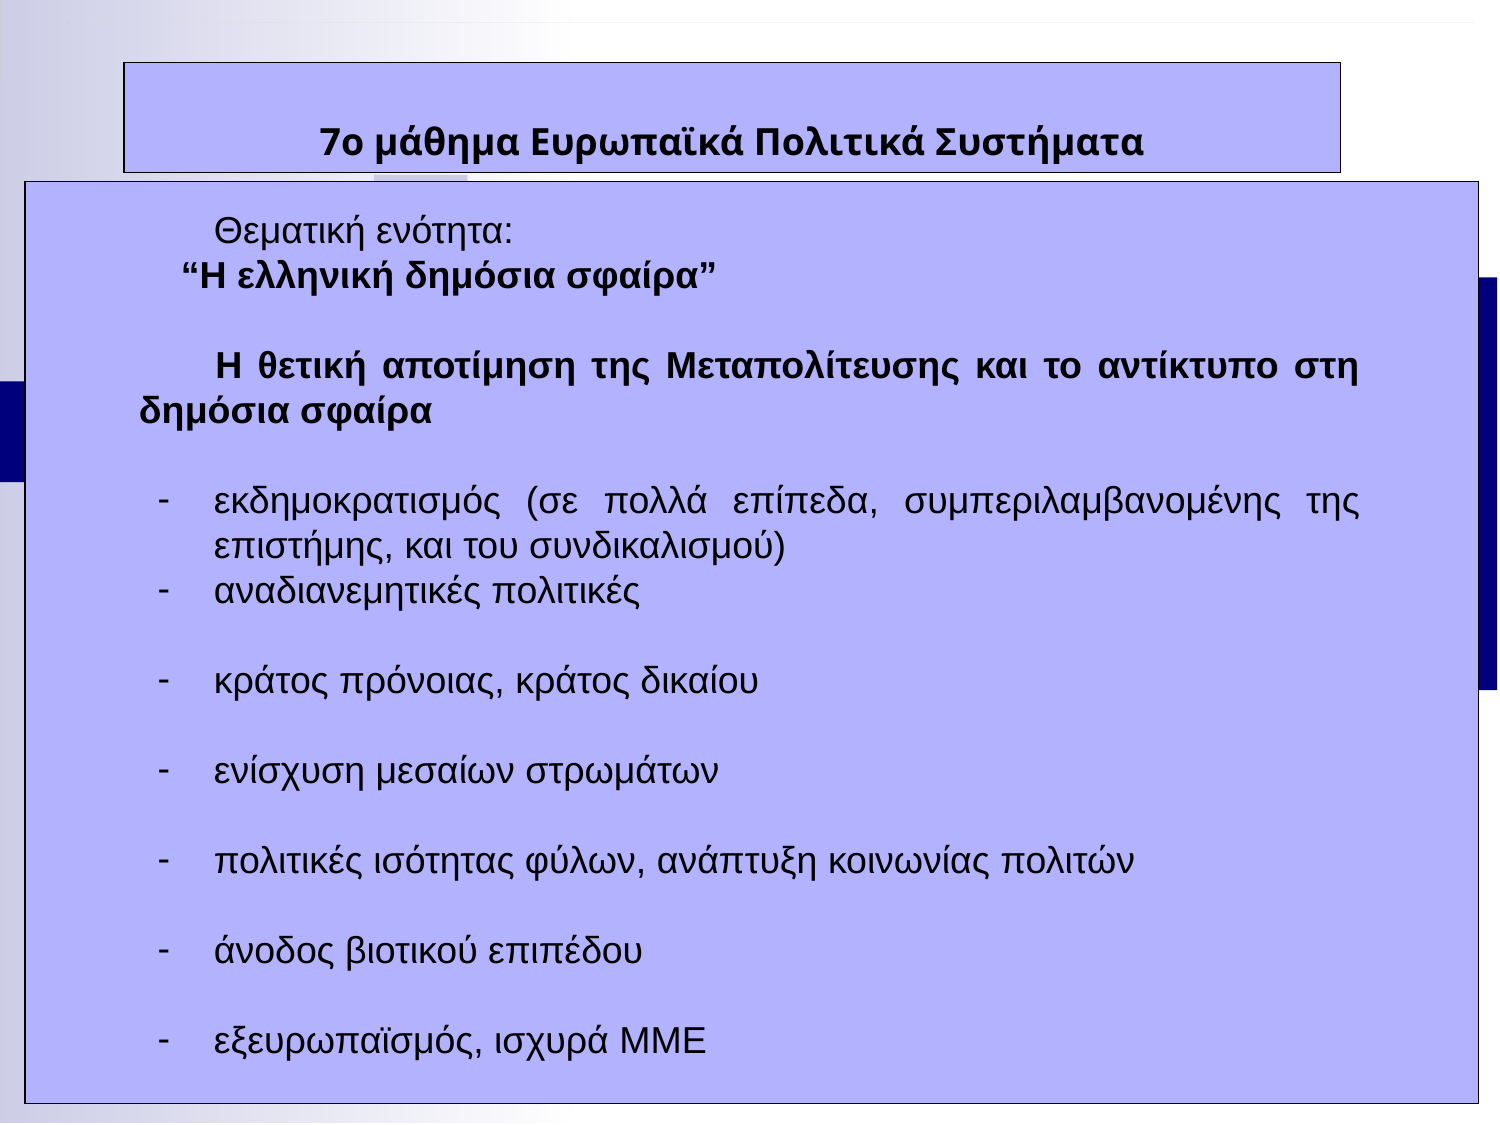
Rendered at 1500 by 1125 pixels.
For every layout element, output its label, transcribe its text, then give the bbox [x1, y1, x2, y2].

text_box Θεματική ενότητα: “Η ελληνική δημόσια σφαίρα” Η θετική αποτίμηση της Μεταπολίτευσης και το αντίκτυπο στη δημόσια σφαίρα εκδημοκρατισμός (σε πολλά επίπεδα, συμπεριλαμβανομένης της επιστήμης, και του συνδικαλισμού) αναδιανεμητικές πολιτικές κράτος πρόνοιας, κράτος δικαίου ενίσχυση μεσαίων στρωμάτων πολιτικές ισότητας φύλων, ανάπτυξη κοινωνίας πολιτών άνοδος βιοτικού επιπέδου εξευρωπαϊσμός, ισχυρά ΜΜΕ [123, 191, 1376, 1089]
text_box [24, 181, 1479, 1104]
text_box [0, 0, 1475, 79]
text_box 7ο μάθημα Ευρωπαϊκά Πολιτικά Συστήματα [123, 88, 1341, 173]
